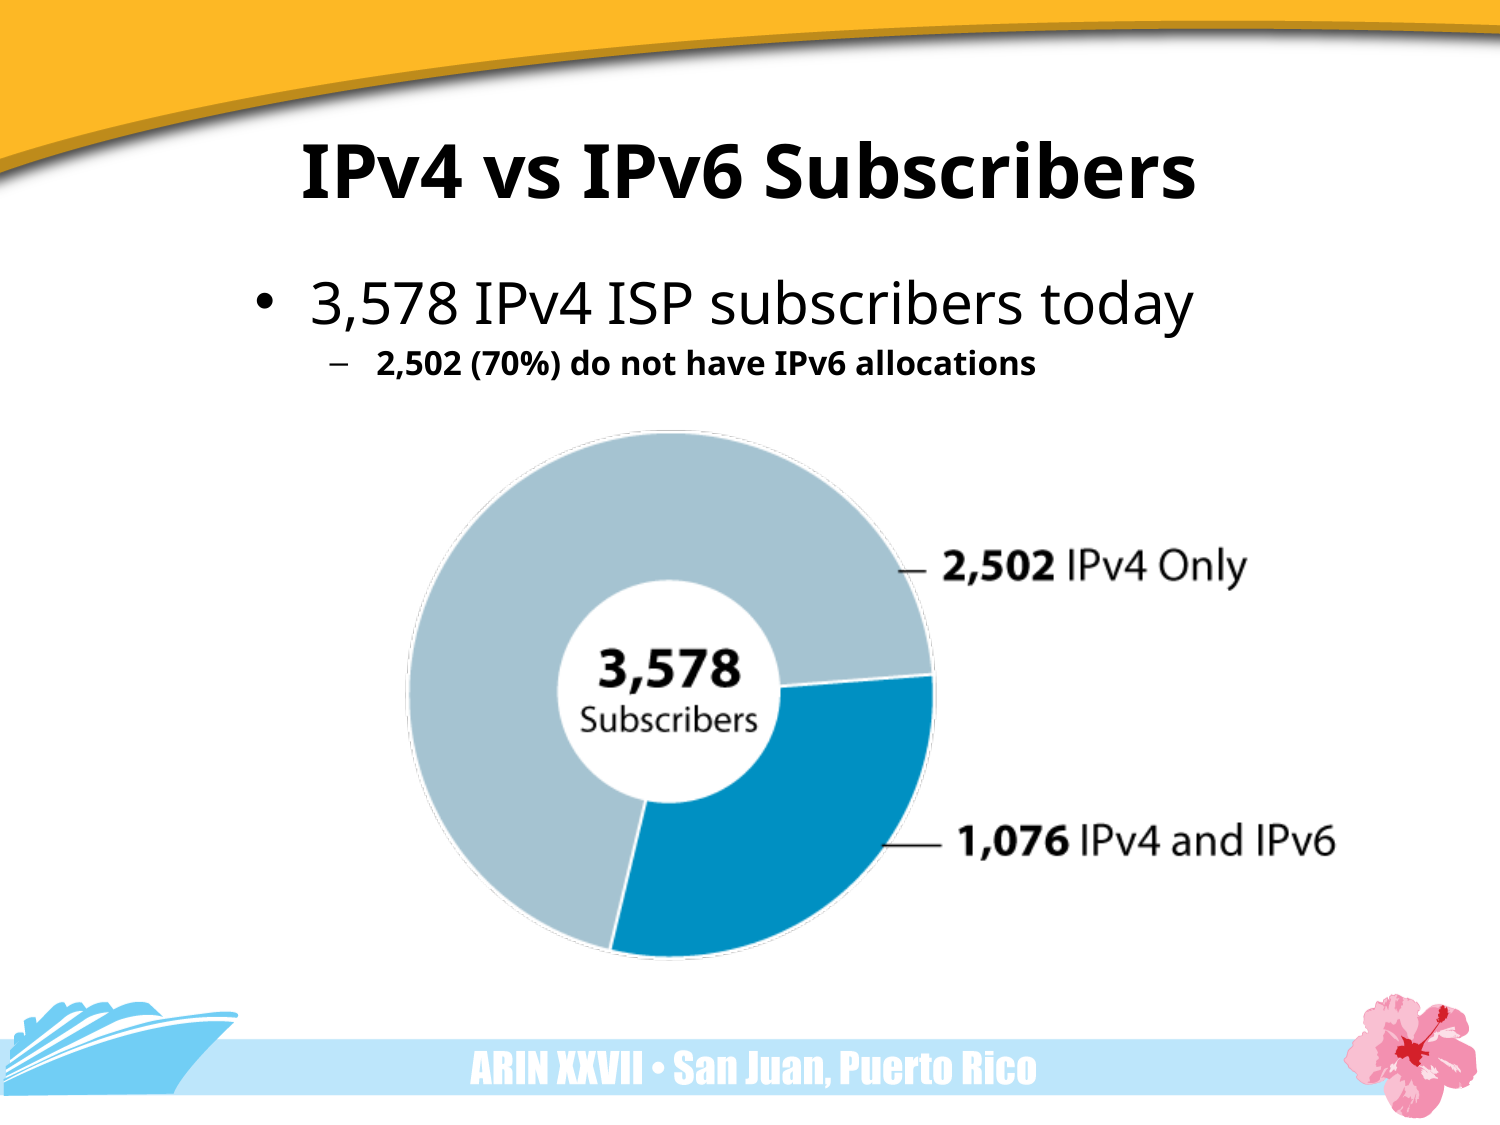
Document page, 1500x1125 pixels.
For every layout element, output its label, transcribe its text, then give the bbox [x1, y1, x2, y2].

title IPv4 vs IPv6 Subscribers [0, 75, 1500, 263]
list 3,578 IPv4 ISP subscribers today 2,502 (70%) do not have IPv6 allocations [239, 258, 1500, 402]
picture [0, 0, 1500, 75]
picture [0, 263, 1500, 1125]
